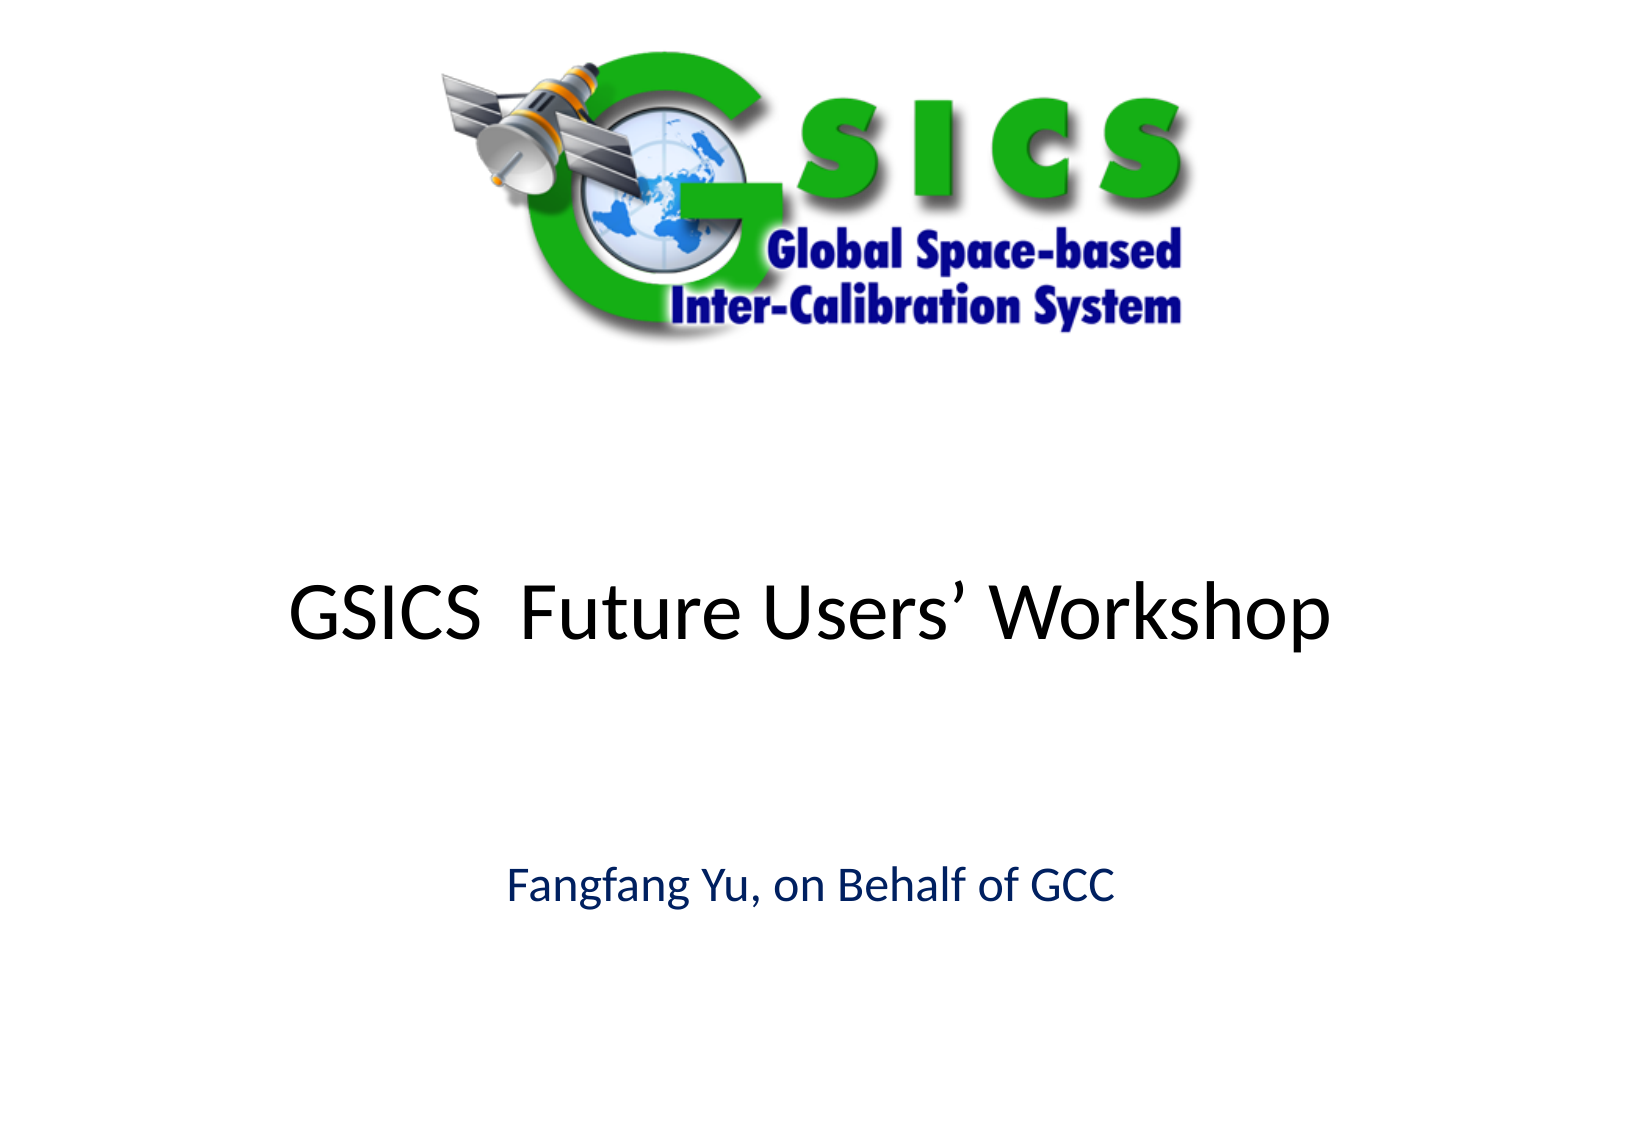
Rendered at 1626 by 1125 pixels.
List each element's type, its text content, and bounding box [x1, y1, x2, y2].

title GSICS Future Users’ Workshop [120, 485, 1502, 727]
picture [421, 30, 1204, 348]
subtitle Fangfang Yu, on Behalf of GCC [241, 773, 1380, 1062]
